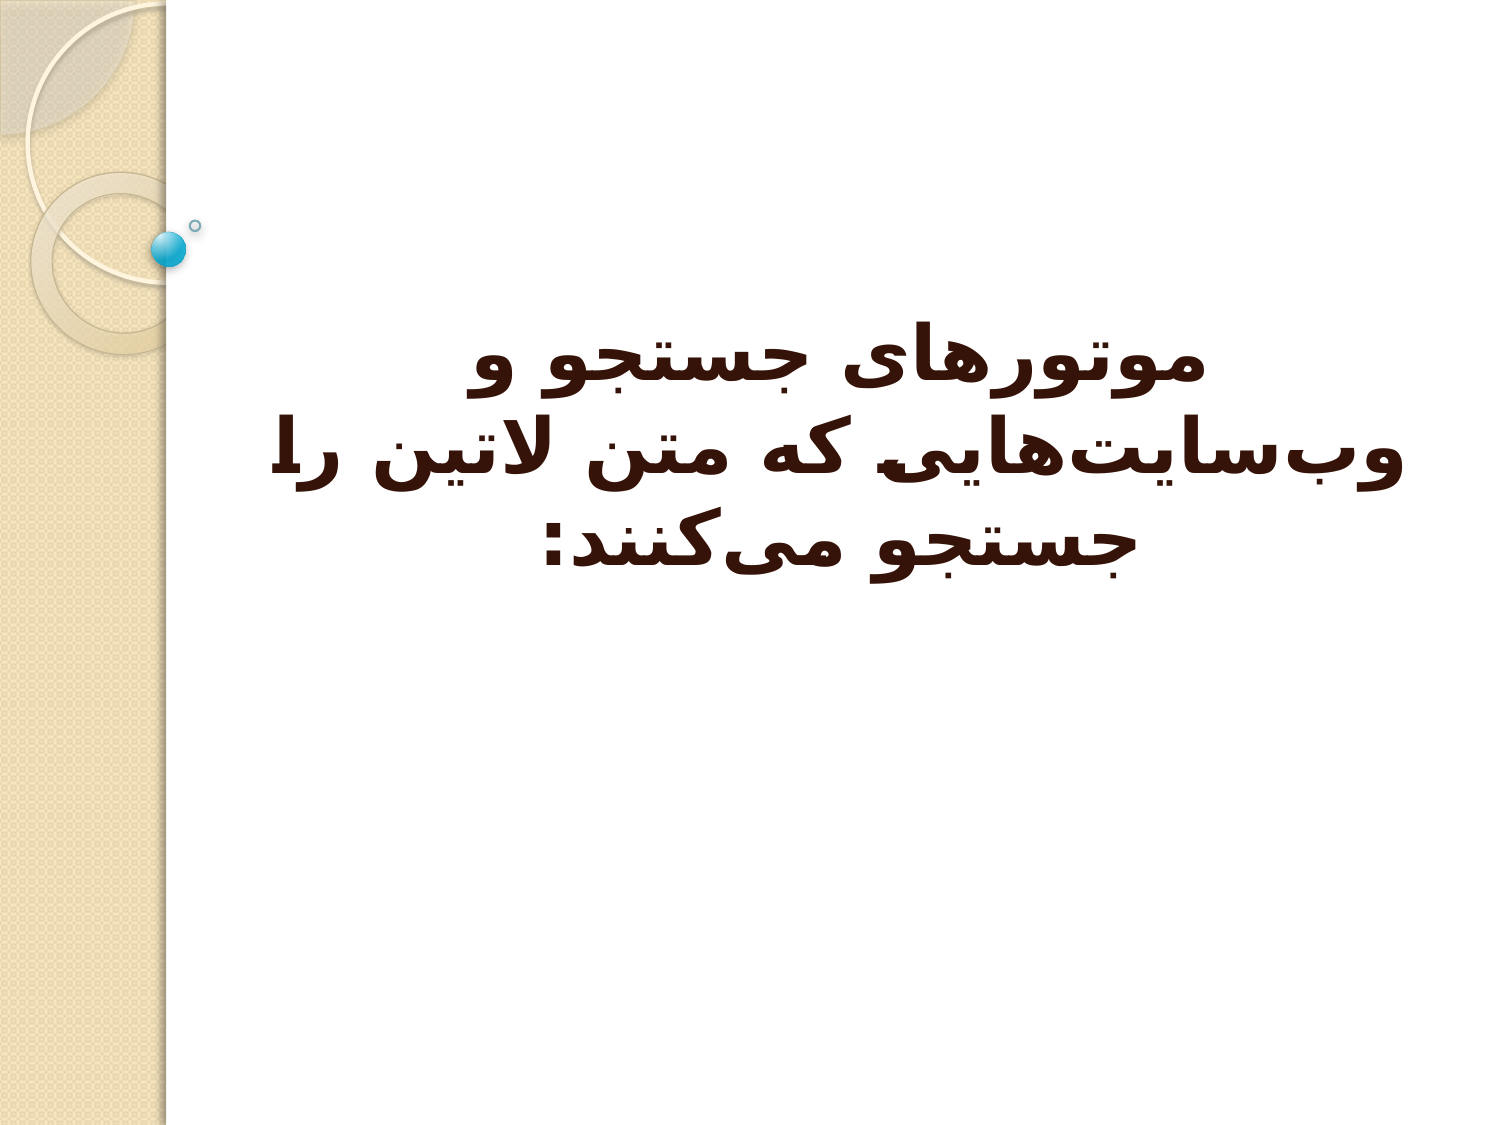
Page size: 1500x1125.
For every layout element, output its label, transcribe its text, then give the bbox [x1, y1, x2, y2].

subtitle موتورهای جستجو و وب‌سایت‌هایی که متن لاتین را جستجو می‌کنند: [234, 303, 1450, 591]
